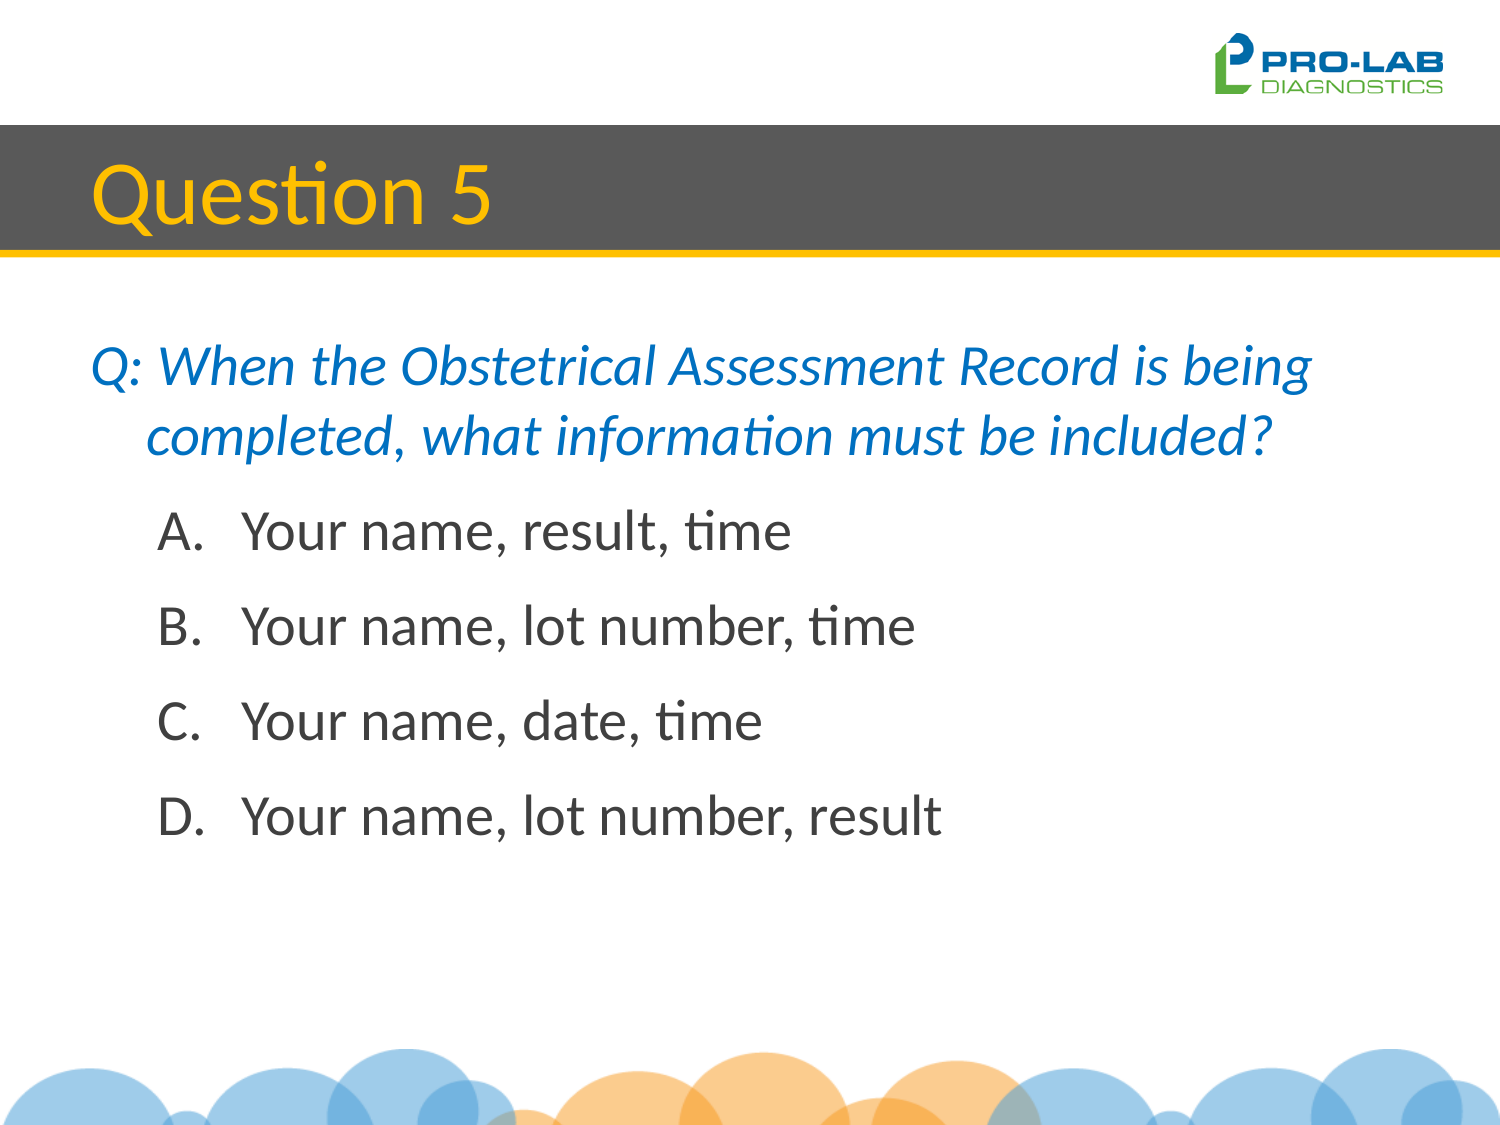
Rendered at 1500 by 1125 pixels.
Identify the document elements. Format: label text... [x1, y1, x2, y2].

list Q: When the Obstetrical Assessment Record is being completed, what information must be included? Your name, result, time Your name, lot number, time Your name, date, time Your name, lot number, result [75, 320, 1425, 1063]
picture [0, 1049, 1500, 1125]
title Question 5 [75, 125, 1425, 250]
picture [1212, 22, 1452, 113]
